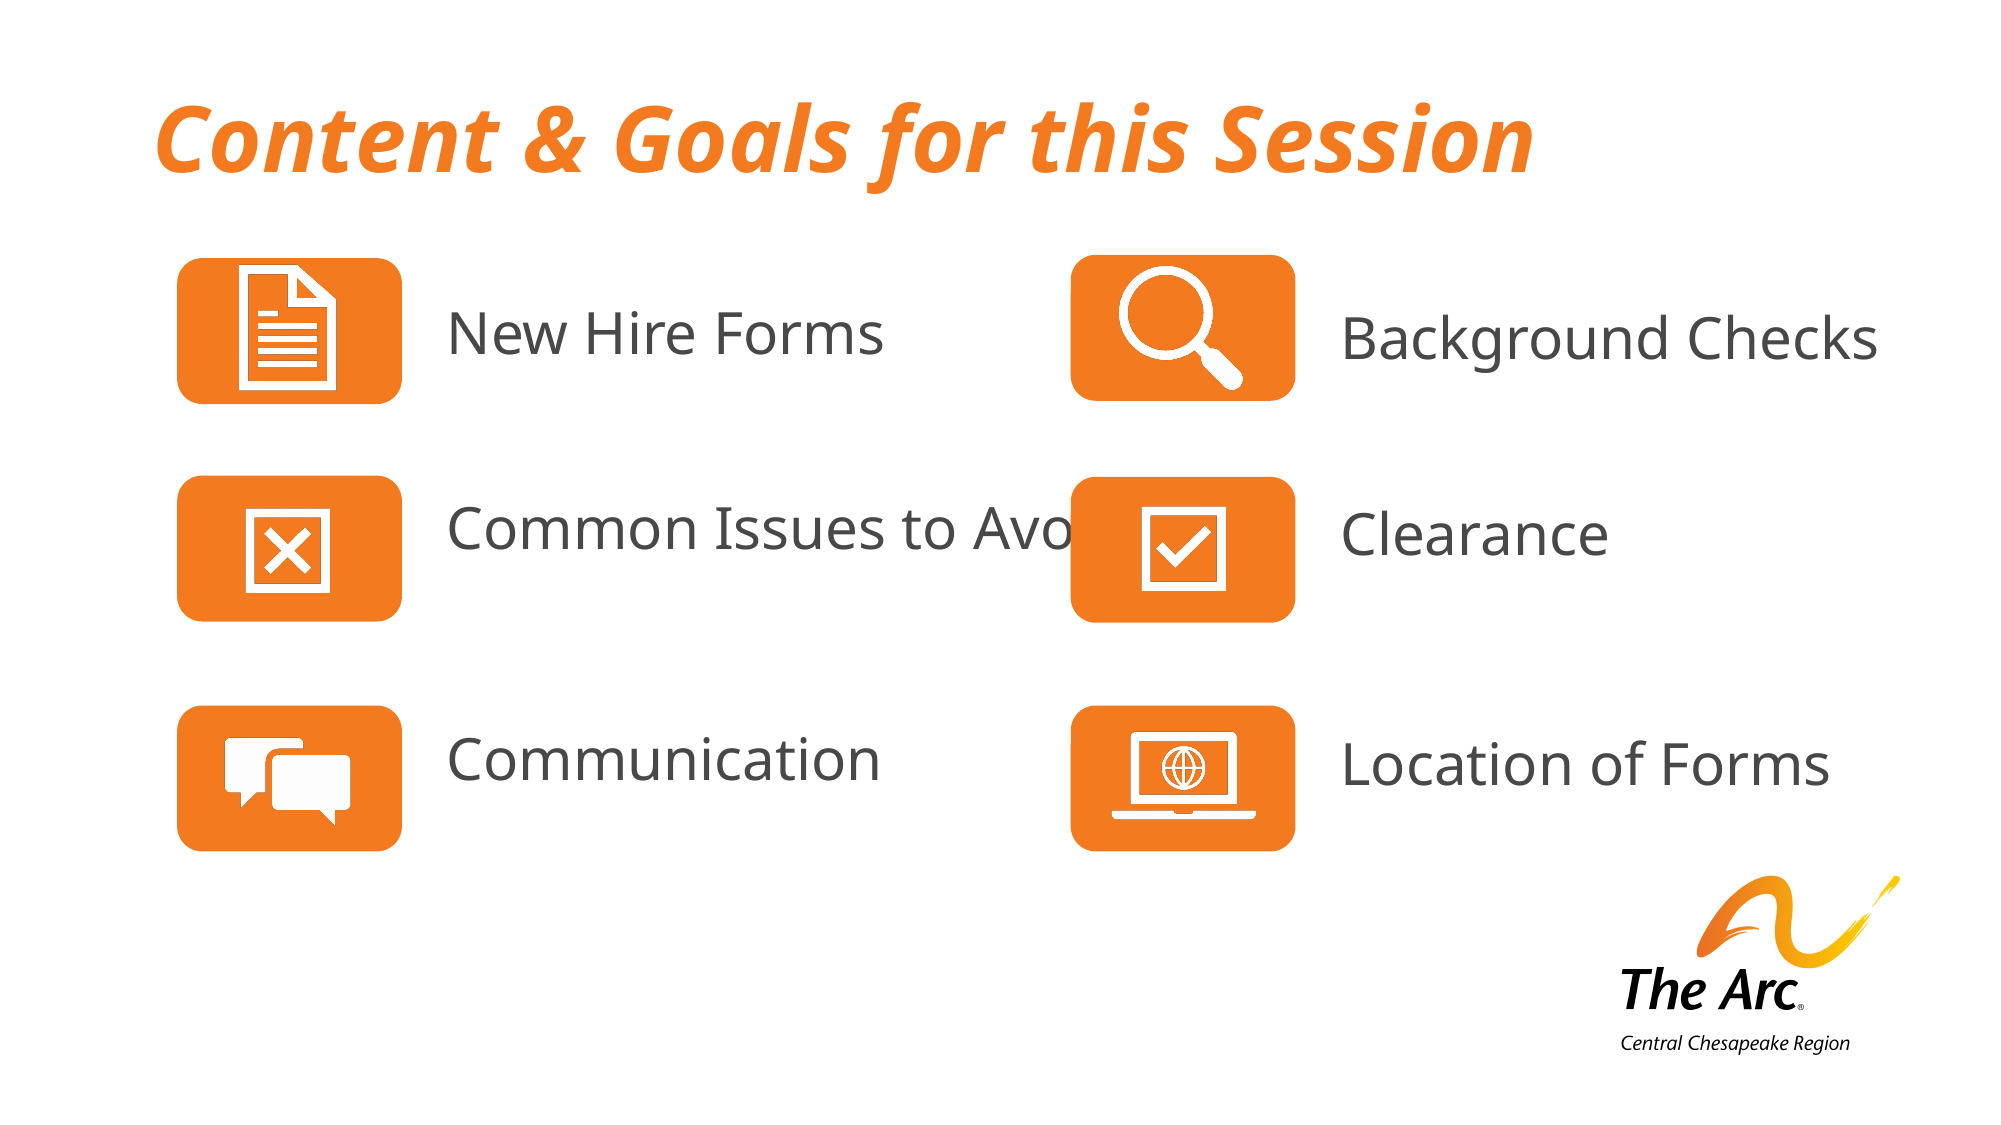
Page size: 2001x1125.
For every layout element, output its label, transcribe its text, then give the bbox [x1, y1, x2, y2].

text_box [1070, 705, 1296, 852]
list New Hire Forms Common Issues to Avoid Communication [431, 253, 1842, 1125]
picture [1108, 700, 1259, 851]
text_box [1070, 476, 1108, 623]
picture [212, 706, 363, 857]
picture [1105, 252, 1256, 403]
title Content & Goals for this Session [137, 33, 1863, 252]
picture [212, 475, 363, 626]
text_box [1256, 254, 1296, 401]
picture [212, 252, 363, 403]
text_box [363, 475, 402, 622]
picture [1108, 473, 1259, 624]
text_box [177, 475, 212, 622]
text_box [177, 258, 402, 405]
text_box [177, 705, 402, 852]
text_box [1259, 476, 1296, 623]
text_box [1070, 254, 1105, 401]
text_box Background Checks Clearance Location of Forms [1325, 259, 2000, 1125]
